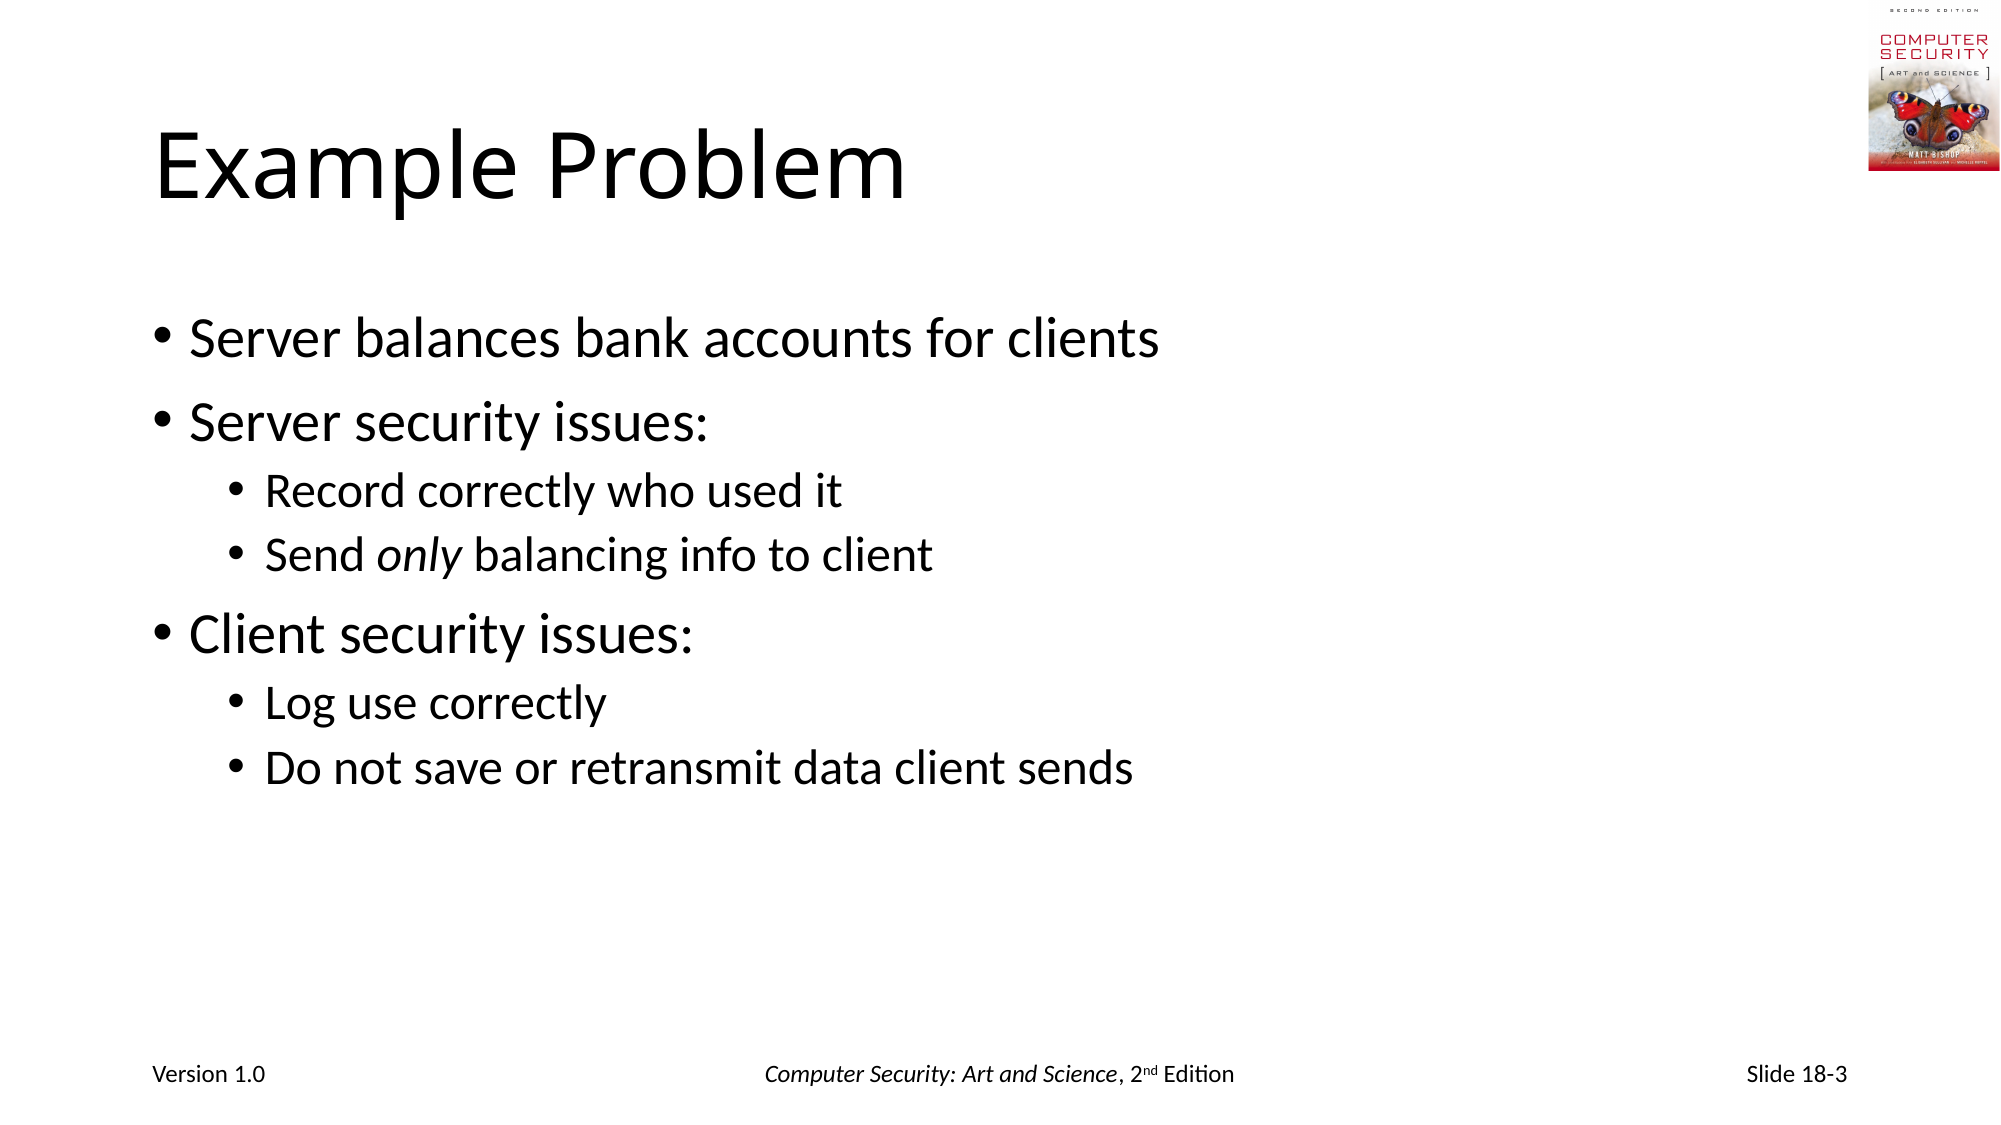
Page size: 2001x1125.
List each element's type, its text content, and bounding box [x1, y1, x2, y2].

slide_number Version 1.0 [137, 1042, 588, 1103]
footer Computer Security: Art and Science, 2nd Edition [662, 1042, 1338, 1103]
list Server balances bank accounts for clients Server security issues: Record correctly who used it Send only balancing info to client Client security issues: Log use correctly Do not save or retransmit data client sends [137, 299, 1863, 1014]
picture [1868, 0, 2000, 171]
title Example Problem [137, 59, 1863, 278]
slide_number Slide 18-3 [1412, 1042, 1863, 1103]
